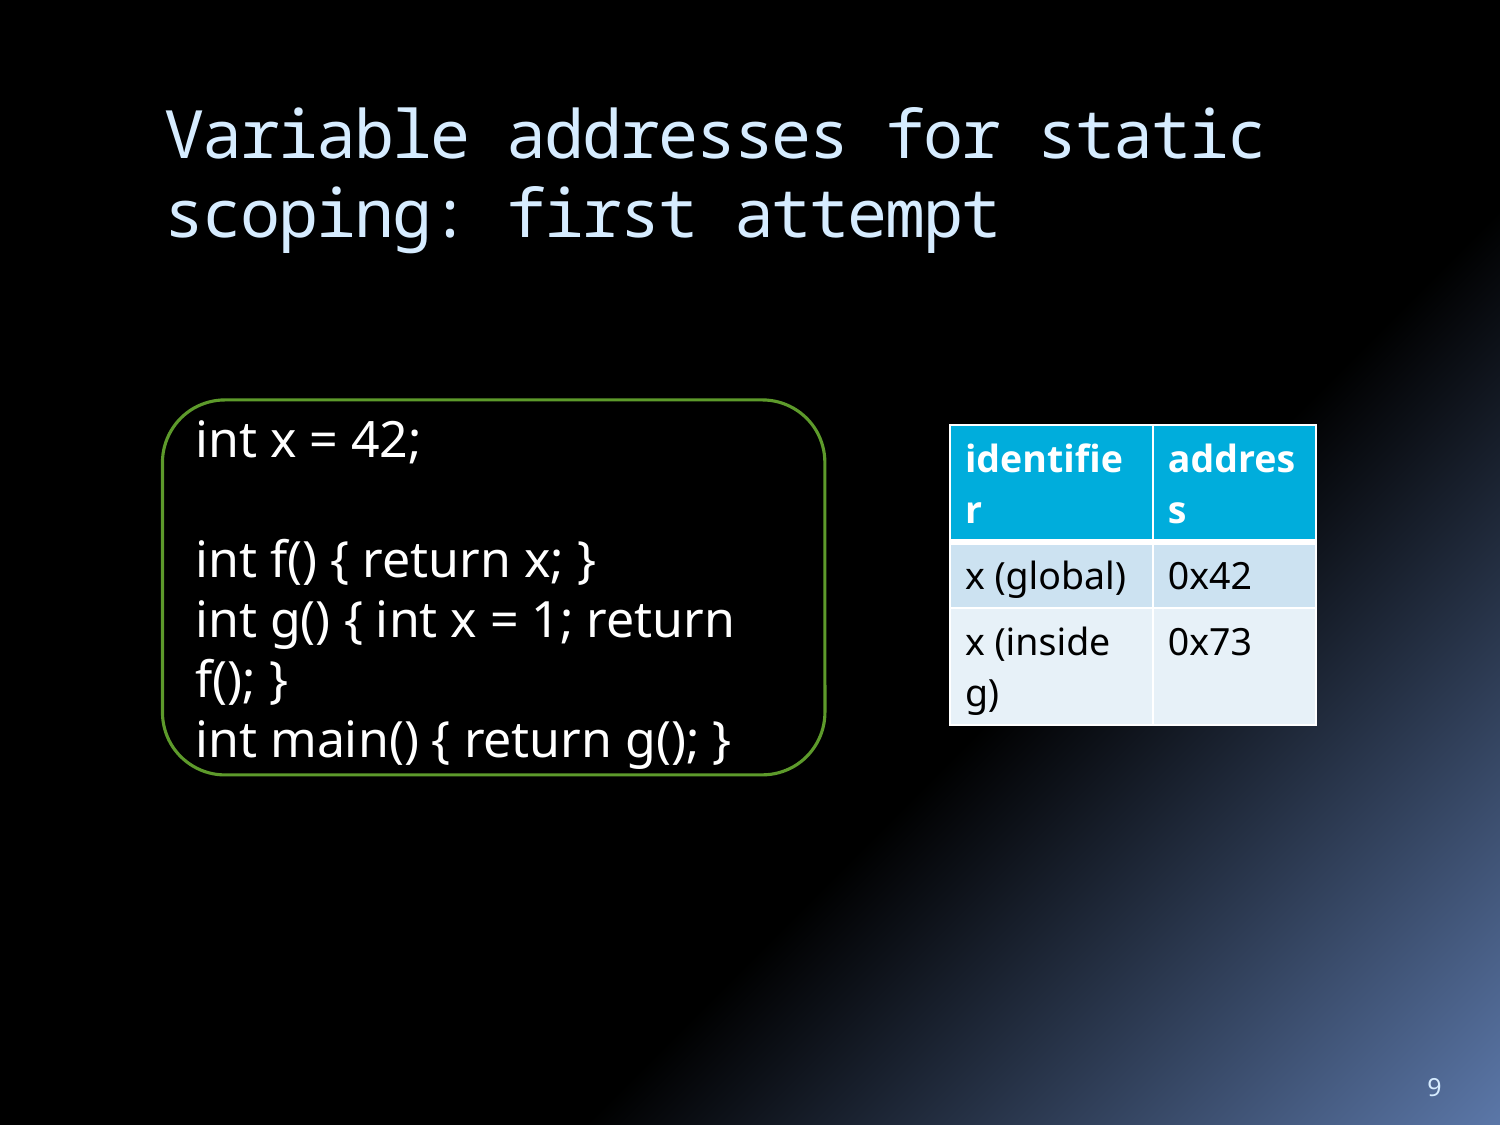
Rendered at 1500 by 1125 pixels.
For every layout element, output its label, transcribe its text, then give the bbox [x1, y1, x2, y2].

table_cell 0x42 [1154, 545, 1315, 607]
slide_number 9 [1412, 1052, 1488, 1113]
text_box int x = 42; int f() { return x; } int g() { int x = 1; return f(); } int main() { return g(); } [160, 398, 827, 777]
table_cell 0x73 [1154, 609, 1315, 724]
table_cell x (global) [951, 545, 1152, 607]
table_header identifier [951, 426, 1152, 539]
table_cell x (inside g) [951, 609, 1152, 724]
table_header address [1154, 426, 1315, 539]
title Variable addresses for static scoping: first attempt [150, 83, 1425, 234]
